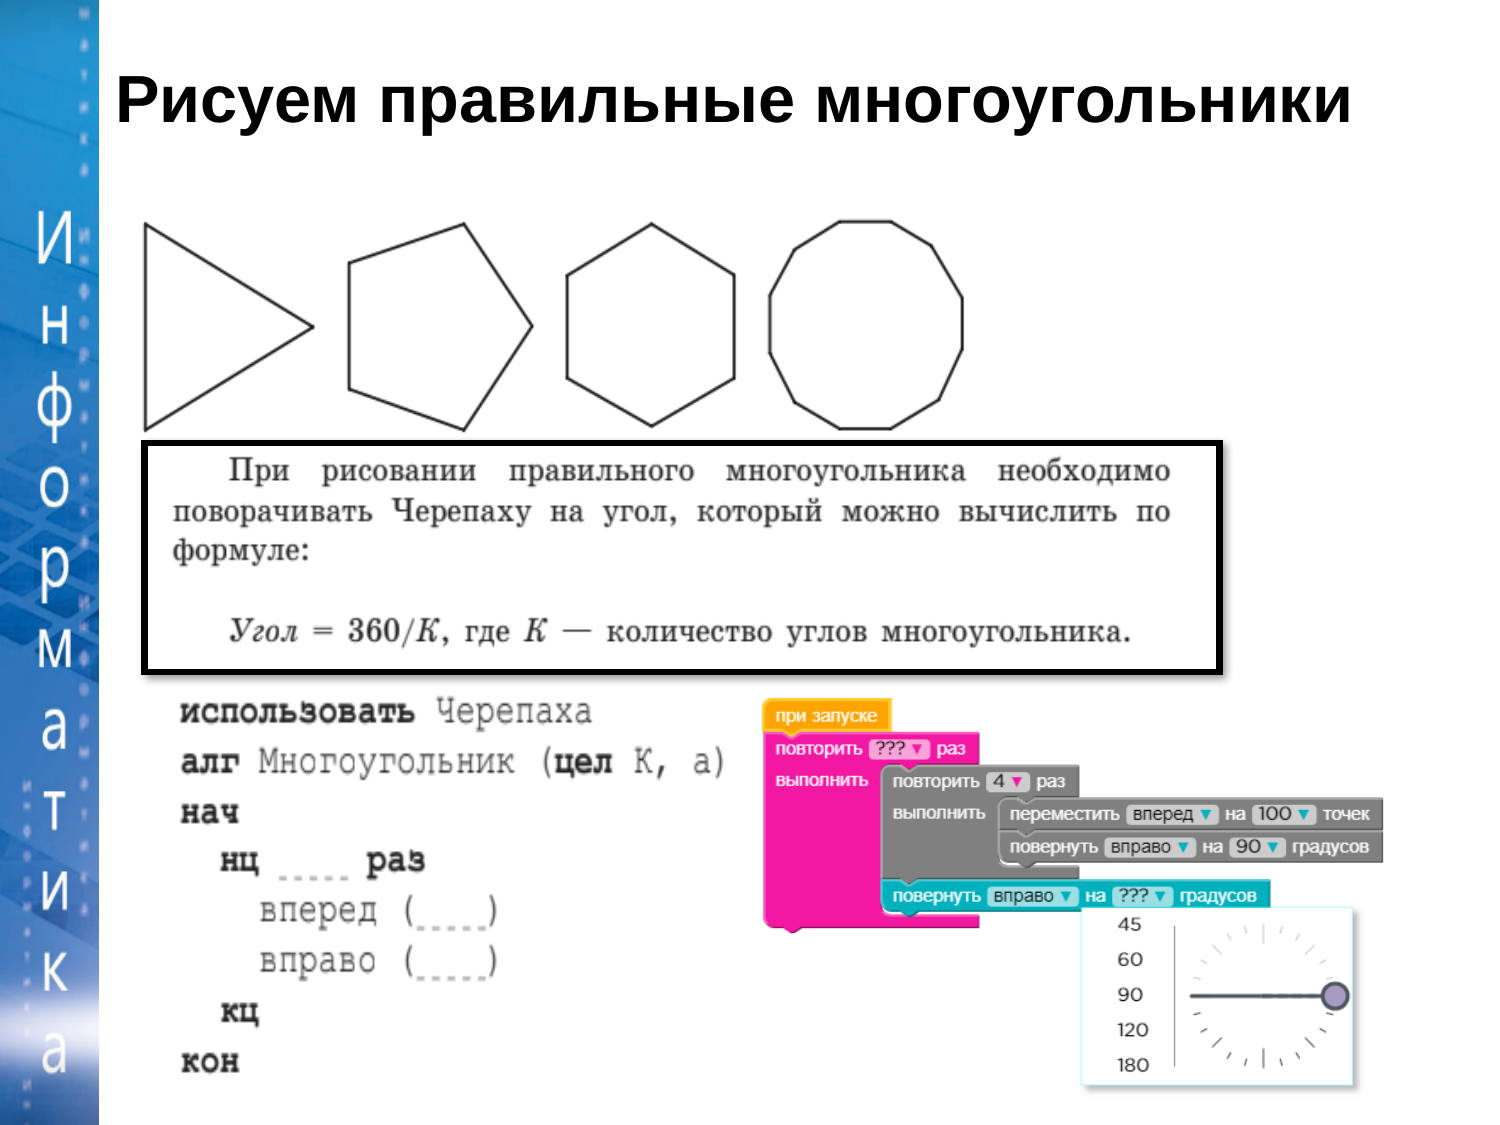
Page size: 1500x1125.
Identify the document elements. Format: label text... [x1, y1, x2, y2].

picture [143, 692, 1387, 1118]
picture [100, 172, 1217, 670]
picture [0, 0, 99, 1125]
title Рисуем правильные многоугольники [100, 2, 1490, 190]
